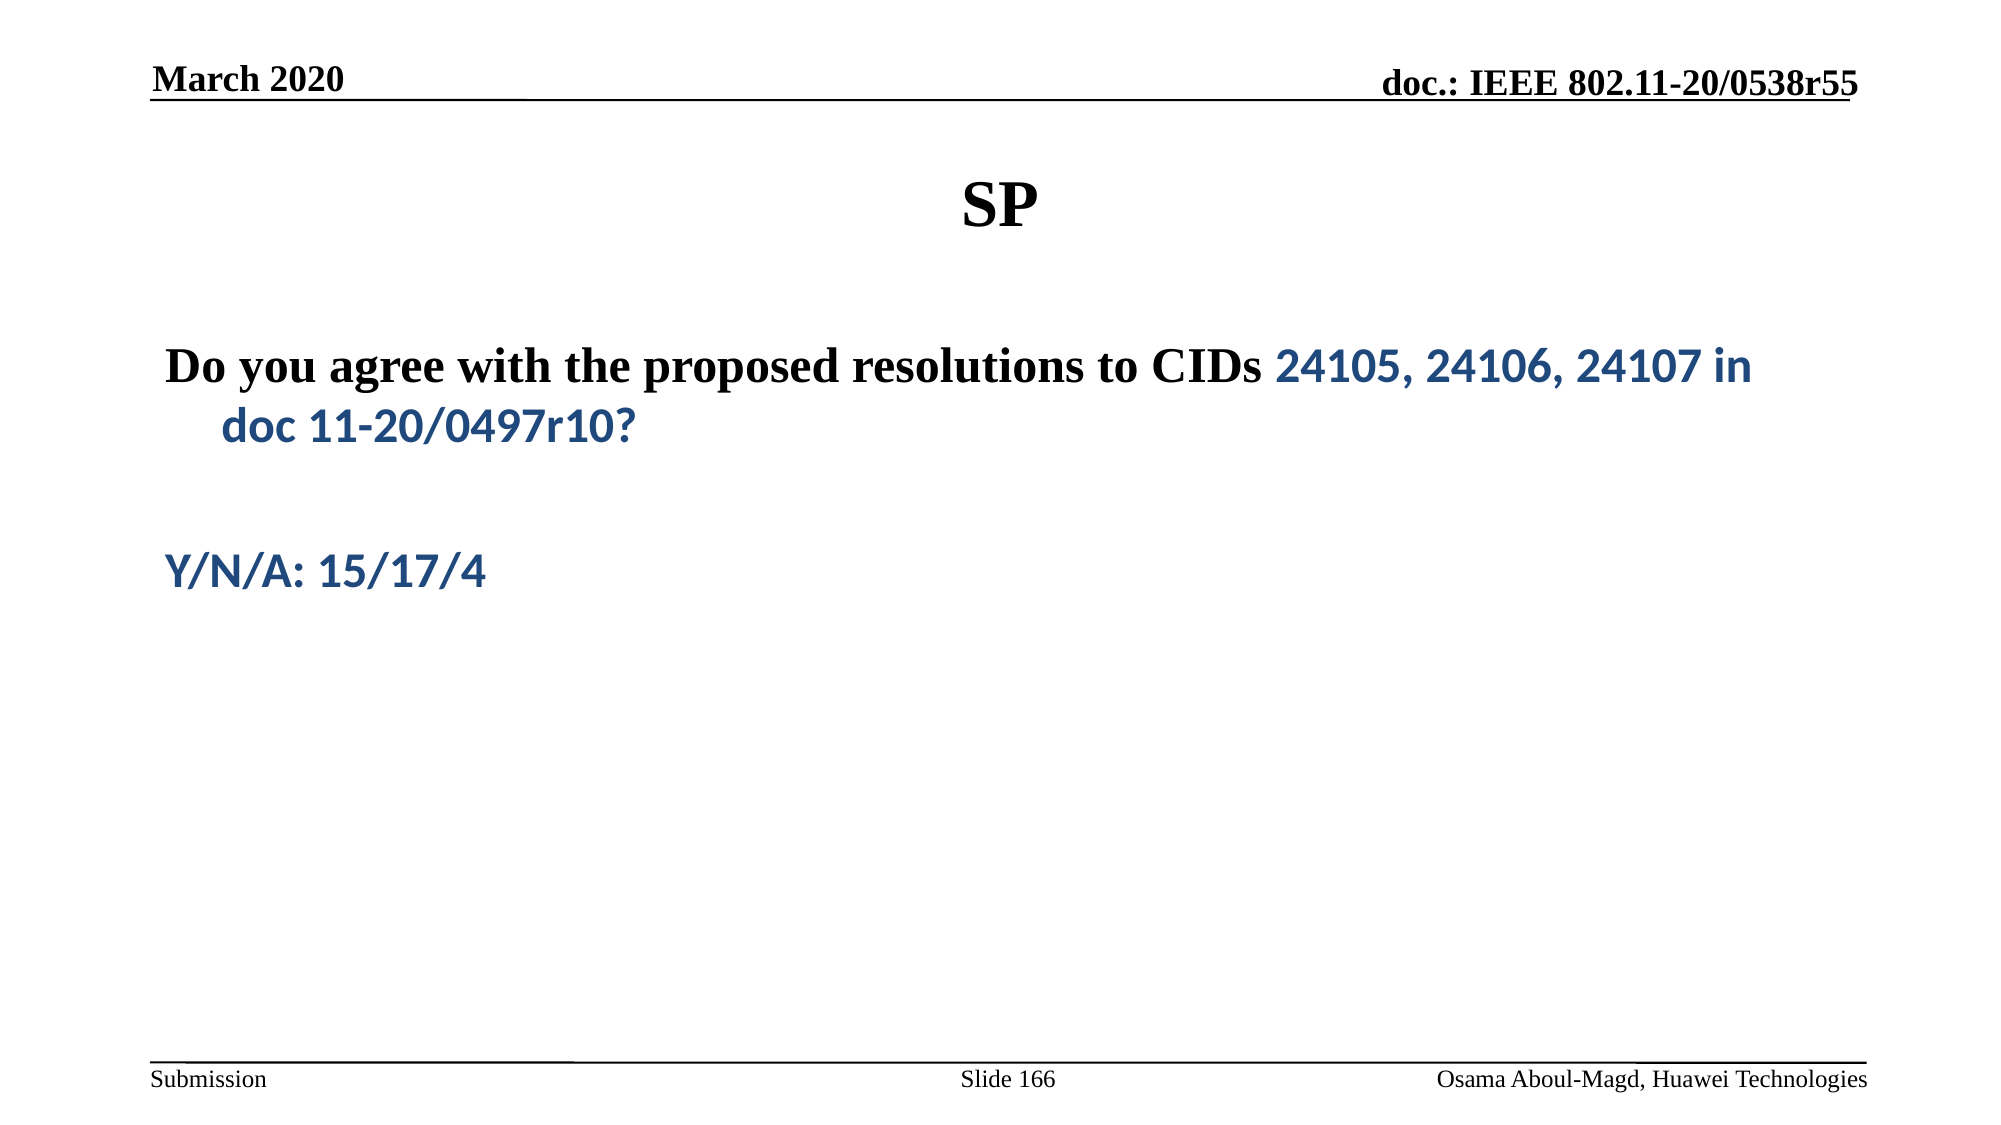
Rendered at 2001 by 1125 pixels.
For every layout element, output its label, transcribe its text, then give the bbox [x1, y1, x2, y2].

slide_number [152, 54, 563, 100]
list Do you agree with the proposed resolutions to CIDs 24105, 24106, 24107 in doc 11-20/0497r10? Y/N/A: 15/17/4 [149, 324, 1850, 1000]
slide_number Slide 166 [950, 1061, 1067, 1123]
title SP [149, 112, 1850, 288]
footer Osama Aboul-Magd, Huawei Technologies [1171, 1061, 1869, 1093]
